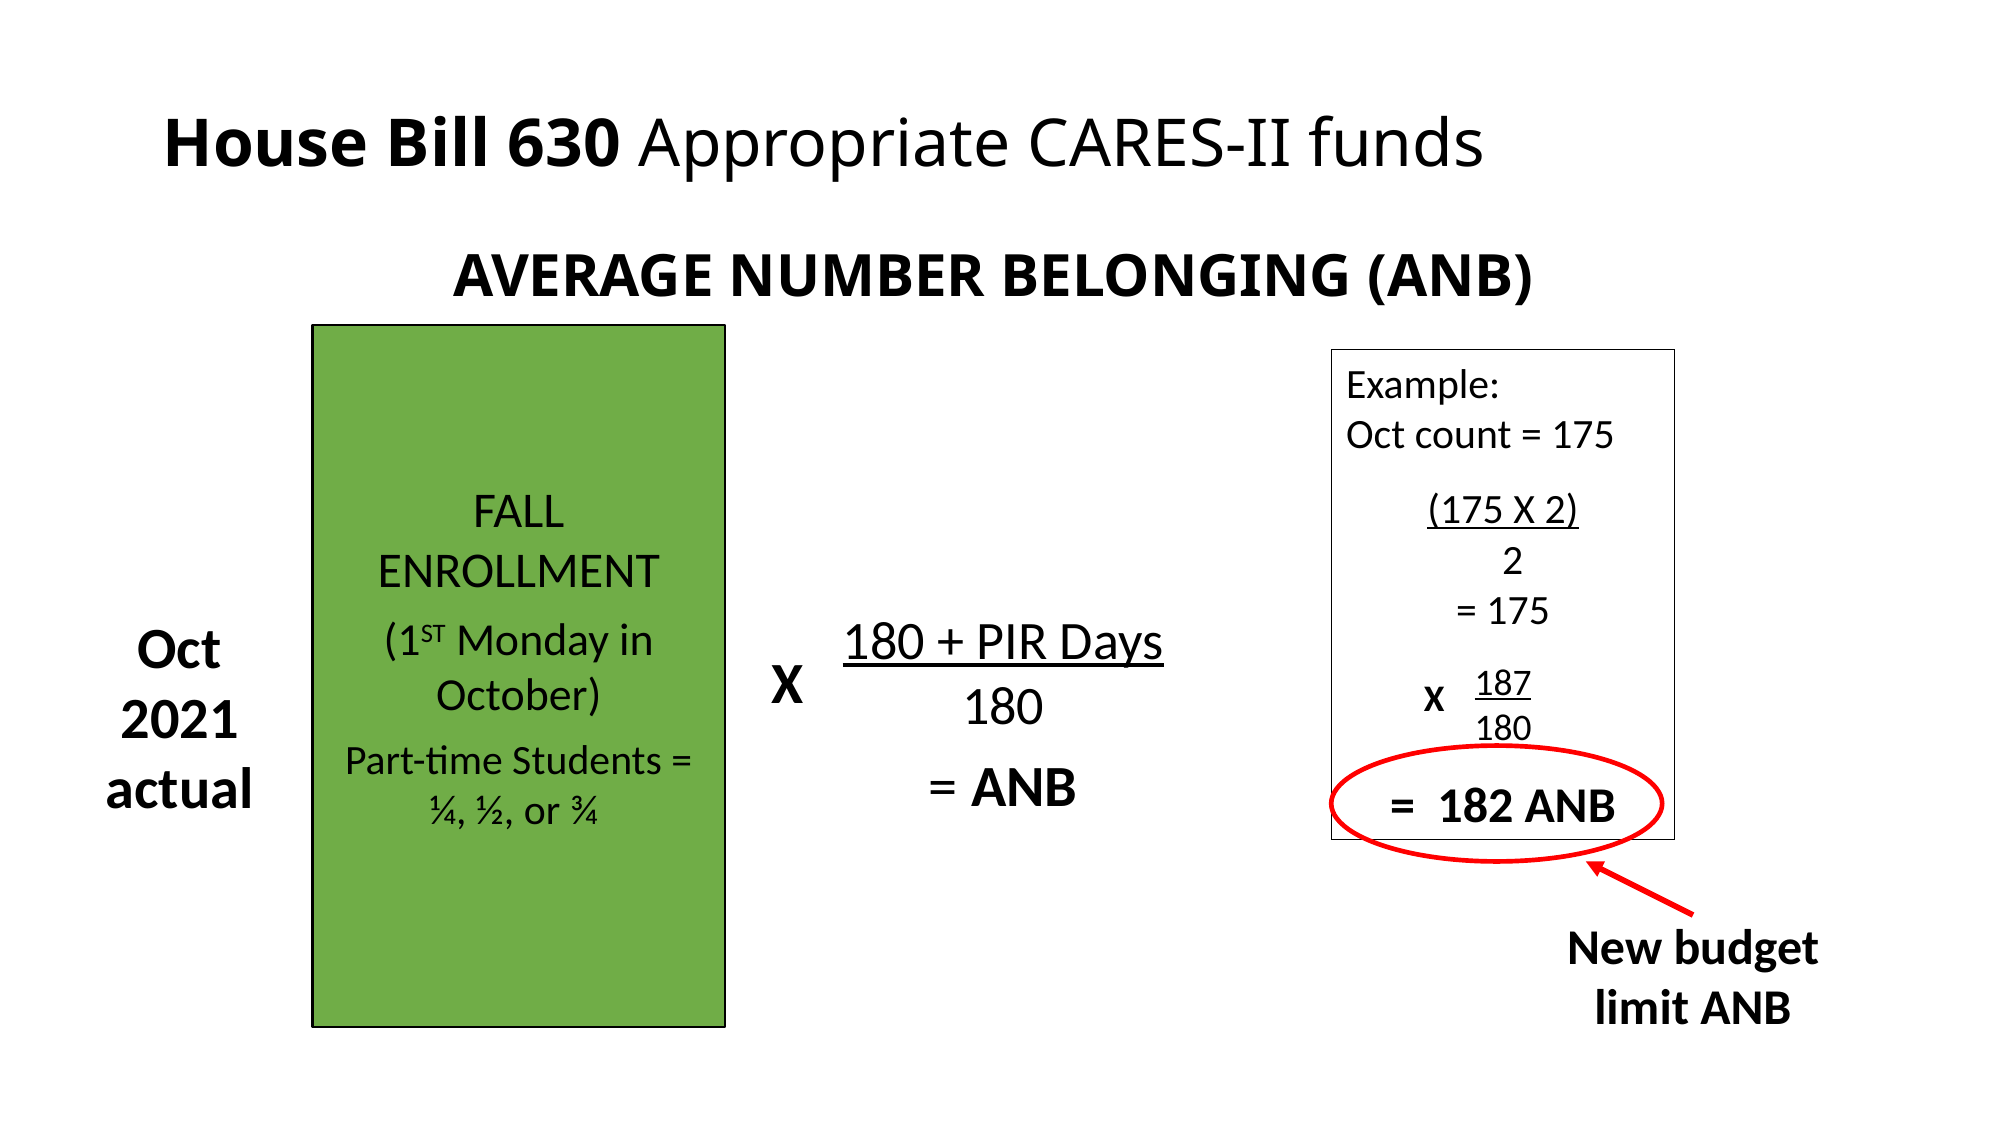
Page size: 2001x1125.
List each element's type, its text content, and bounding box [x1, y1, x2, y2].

text_box New budget limit ANB [1543, 907, 1843, 1042]
text_box Oct 2021 actual [60, 602, 299, 828]
text_box [1330, 744, 1664, 863]
text_box Example: Oct count = 175 (175 X 2) 2 = 175 187 180 = 182 ANB [1331, 349, 1675, 840]
text_box 180 + PIR Days 180 = ANB [731, 463, 1275, 851]
title House Bill 630 Appropriate CARES-II funds [147, 73, 1675, 217]
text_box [1585, 861, 1694, 916]
text_box FALL ENROLLMENT (1ST Monday in October) Part-time Students = ¼, ½, or ¾ [312, 324, 725, 1028]
text_box AVERAGE NUMBER BELONGING (ANB) [312, 230, 1675, 316]
text_box X [1406, 666, 1463, 727]
text_box X [756, 637, 807, 723]
